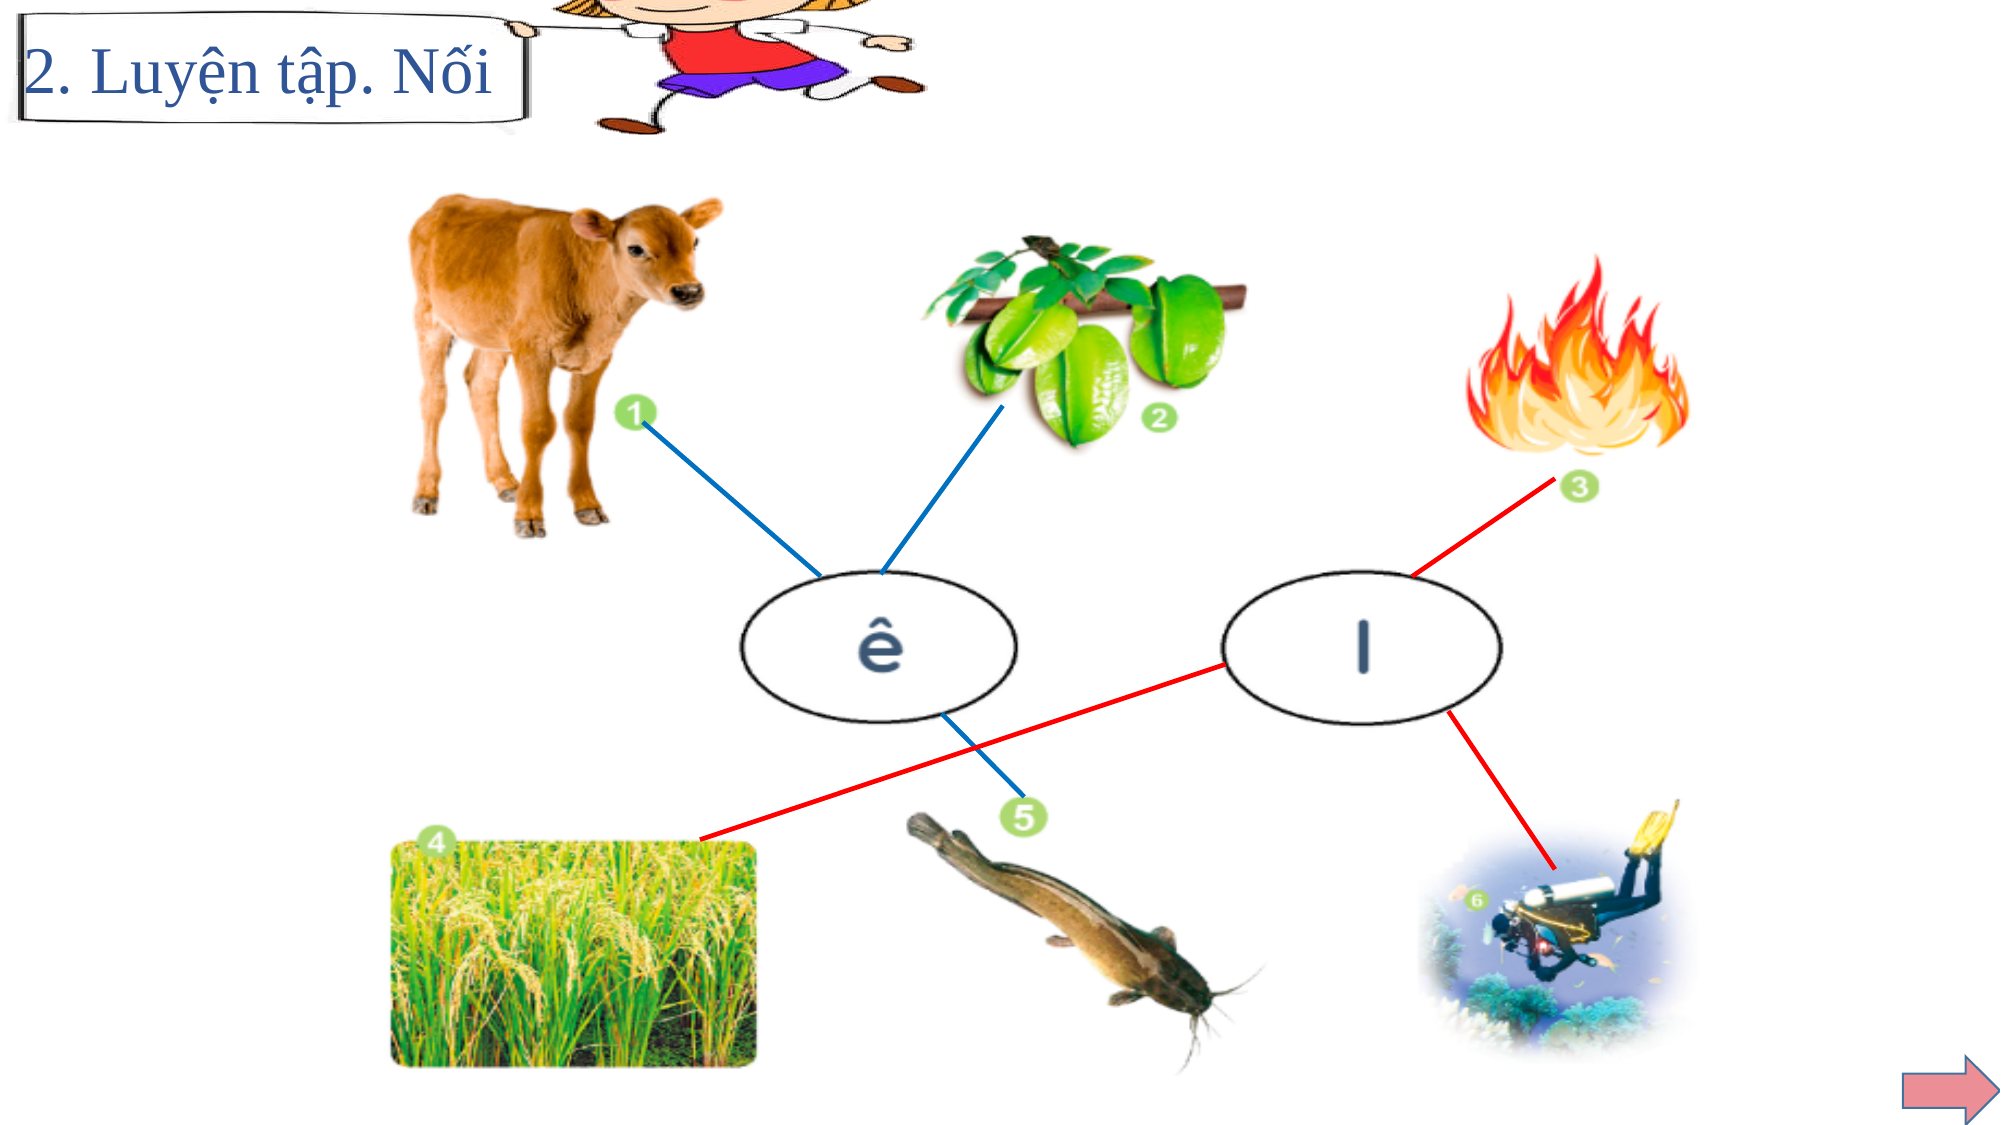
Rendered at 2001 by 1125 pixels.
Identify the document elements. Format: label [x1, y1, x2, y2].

text_box [1901, 1053, 2000, 1125]
text_box [699, 664, 1226, 840]
text_box [880, 405, 1003, 575]
text_box [1412, 478, 1555, 577]
picture [362, 183, 1740, 1085]
picture [0, 0, 942, 143]
text_box [1448, 711, 1556, 870]
text_box [642, 422, 821, 577]
